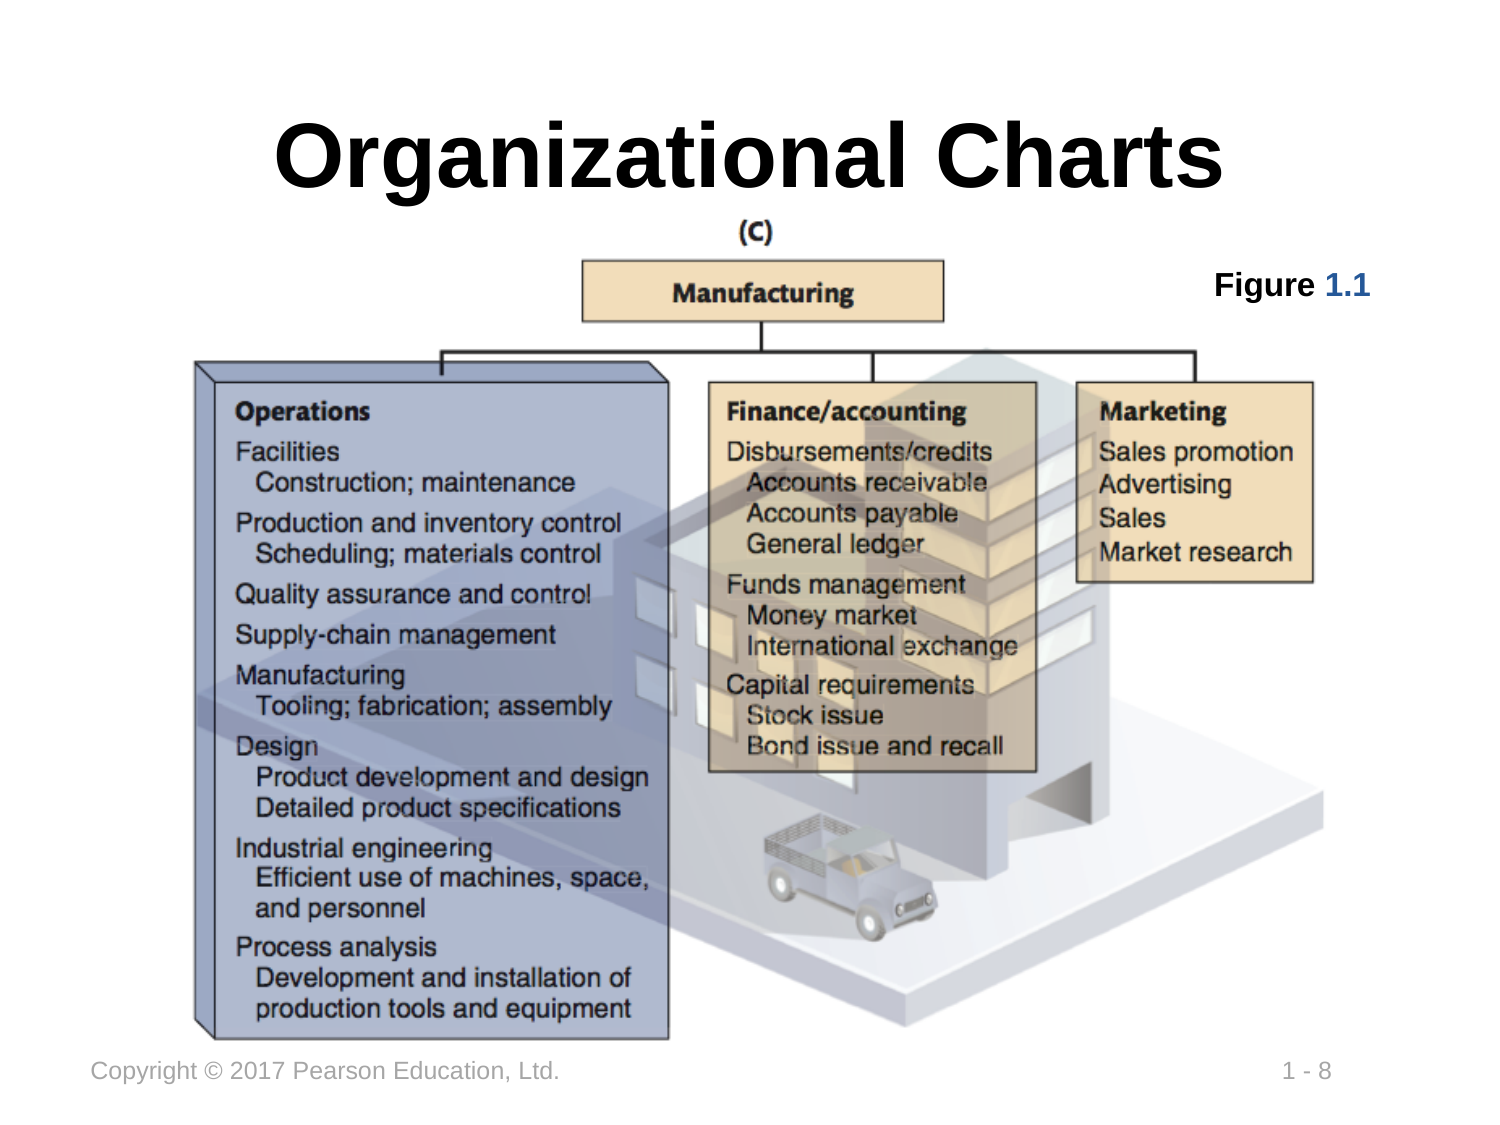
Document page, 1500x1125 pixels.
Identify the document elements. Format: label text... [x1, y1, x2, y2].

title Organizational Charts [112, 91, 1388, 211]
text_box Figure 1.1 [1338, 255, 1387, 311]
picture [190, 212, 1335, 1053]
